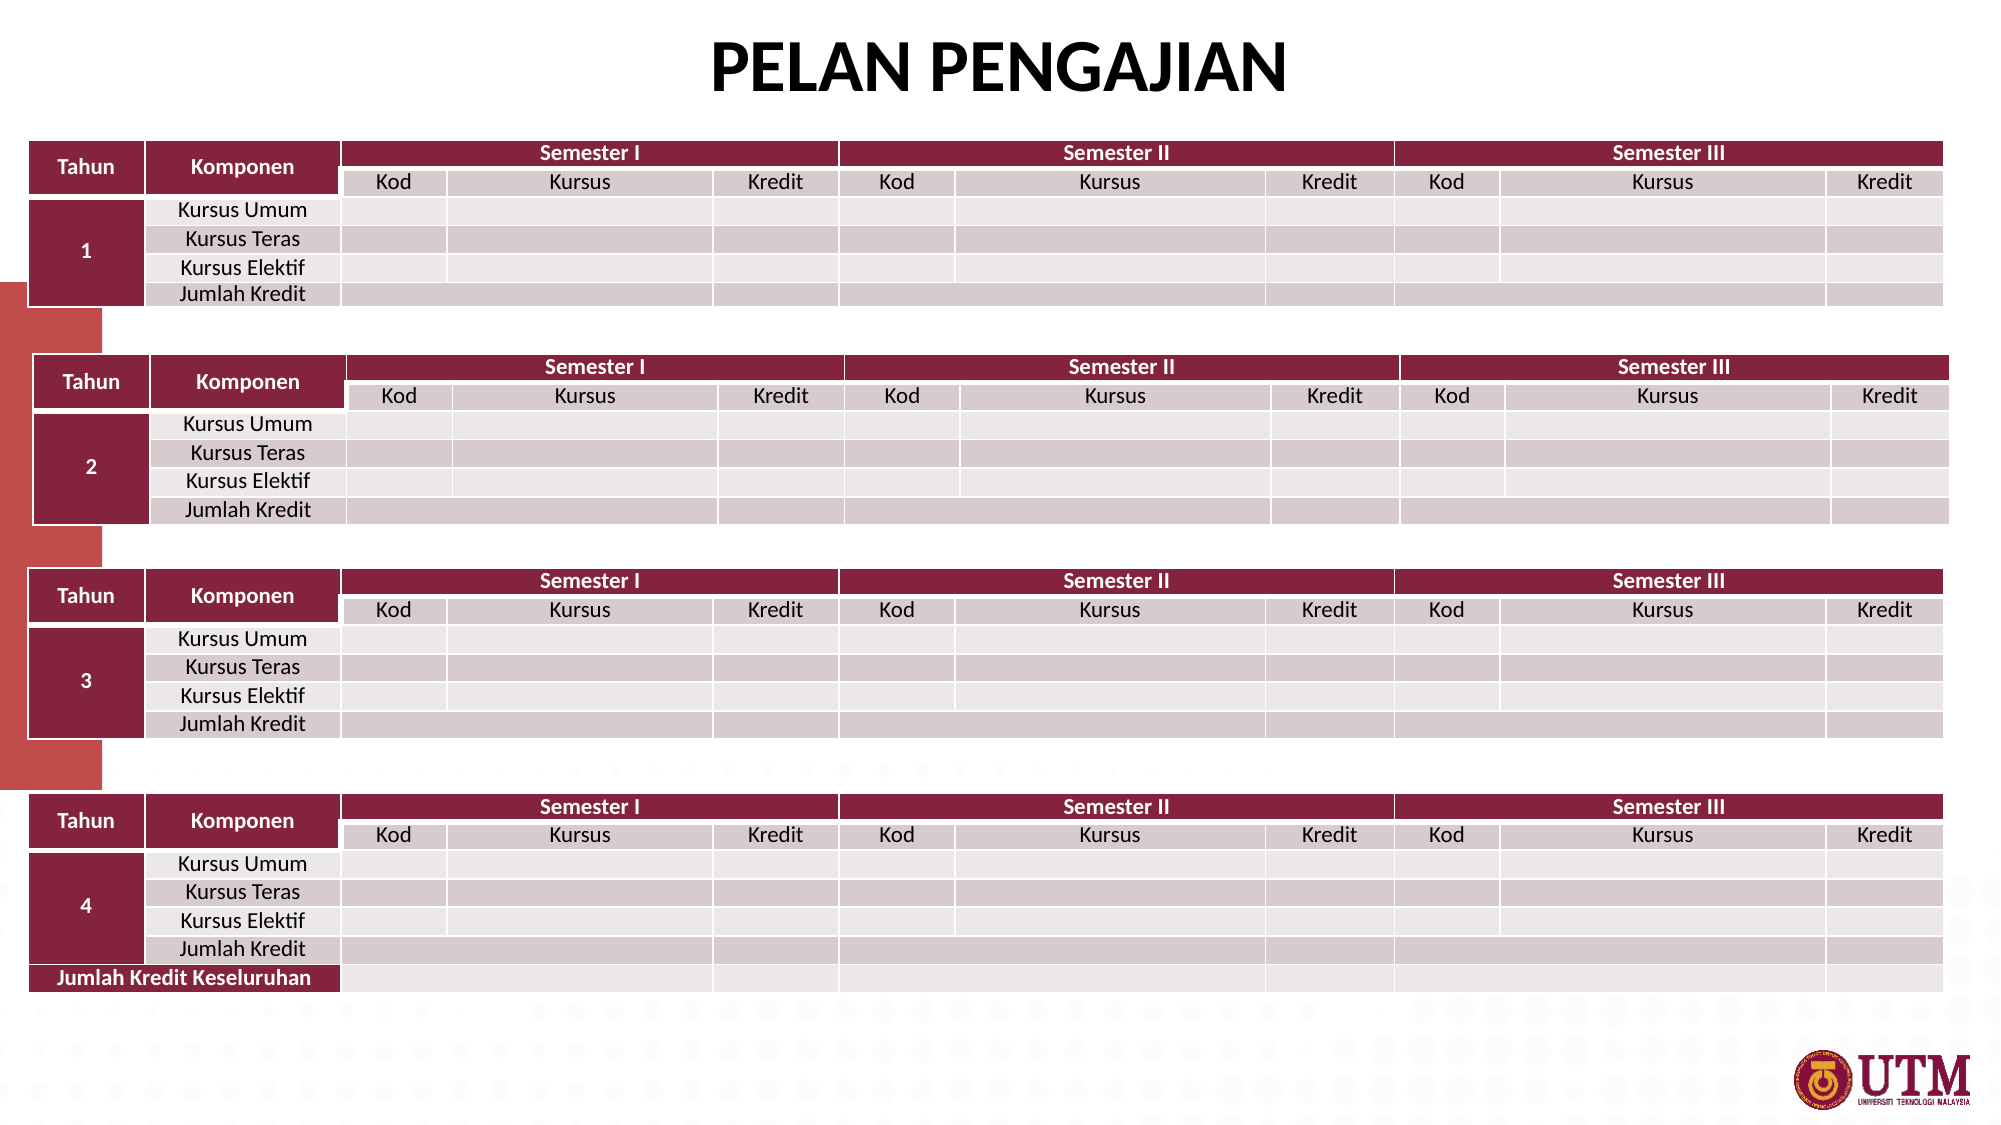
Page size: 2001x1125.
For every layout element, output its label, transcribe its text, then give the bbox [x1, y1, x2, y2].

table_cell [347, 412, 452, 439]
table_header Tahun [29, 569, 144, 622]
table_cell [961, 469, 1270, 496]
table_cell Kredit [714, 825, 838, 849]
table_cell [1266, 908, 1394, 935]
table_header Semester II [840, 141, 1394, 166]
table_cell [714, 965, 838, 992]
table_cell [1272, 412, 1399, 439]
table_cell [1501, 683, 1825, 710]
table_cell [453, 469, 717, 496]
table_cell Kursus Teras [146, 880, 340, 906]
table_cell [1827, 880, 1943, 906]
table_header Semester III [1401, 355, 1949, 380]
table_cell [840, 965, 1265, 992]
table_cell [956, 880, 1265, 906]
table_cell [840, 880, 954, 906]
table_cell [1395, 655, 1499, 681]
table_cell [448, 255, 712, 282]
table_cell [714, 626, 838, 653]
table_cell [1266, 655, 1394, 681]
table_cell [714, 937, 838, 964]
table_header Semester I [347, 355, 844, 380]
table_cell [1827, 226, 1943, 253]
table_cell [956, 255, 1265, 282]
table_cell Kursus Elektif [151, 469, 346, 496]
table_cell [719, 469, 844, 496]
table_cell [1832, 412, 1949, 439]
table_cell [1501, 908, 1825, 935]
table_header Semester III [1395, 569, 1943, 594]
table_cell [1266, 226, 1394, 253]
table_cell [448, 908, 712, 935]
table_cell Kredit [1827, 599, 1943, 624]
table_cell [1827, 198, 1943, 225]
table_cell [840, 226, 954, 253]
table_cell [956, 226, 1265, 253]
table_cell [719, 498, 844, 524]
table_cell [342, 283, 712, 306]
table_cell [448, 683, 712, 710]
table_cell [1501, 655, 1825, 681]
table_cell [1501, 626, 1825, 653]
table_cell [347, 469, 452, 496]
table_cell [342, 937, 712, 964]
table_cell Kursus Umum [146, 853, 340, 878]
table_cell [1827, 626, 1943, 653]
table_cell [342, 908, 446, 935]
table_cell [845, 440, 959, 467]
table_cell 4 [29, 853, 144, 964]
table_cell Kursus Umum [151, 414, 346, 439]
table_cell [956, 851, 1265, 878]
table_cell Kursus [1501, 825, 1825, 849]
table_header Tahun [29, 794, 144, 848]
table_cell [342, 965, 712, 992]
table_cell Kod [344, 825, 446, 849]
table_cell [1266, 283, 1394, 306]
table_cell Kod [840, 171, 954, 196]
table_cell [1501, 880, 1825, 906]
table_cell [840, 198, 954, 225]
table_cell [1501, 198, 1825, 225]
table_cell [956, 198, 1265, 225]
table_cell [714, 851, 838, 878]
table_cell Kredit [1832, 385, 1949, 410]
table_cell Kod [344, 599, 446, 624]
table_cell [1501, 851, 1825, 878]
table_cell [347, 498, 717, 524]
table_cell Kursus [448, 171, 712, 196]
table_cell [1395, 255, 1499, 282]
table_cell [1395, 283, 1825, 306]
table_cell 2 [34, 414, 149, 524]
table_cell [1506, 412, 1830, 439]
table_cell Kredit [1266, 825, 1394, 849]
table_cell [956, 626, 1265, 653]
table_cell Kod [1401, 385, 1504, 410]
table_cell [714, 226, 838, 253]
table_cell [1266, 626, 1394, 653]
table_cell [1266, 851, 1394, 878]
table_cell Kod [1395, 825, 1499, 849]
table_cell Kod [845, 385, 959, 410]
table_cell [1832, 440, 1949, 467]
table_cell Jumlah Kredit [146, 712, 340, 738]
picture [0, 609, 2000, 1125]
table_cell Kredit [1266, 599, 1394, 624]
table_header Semester III [1395, 794, 1943, 819]
table_cell [342, 226, 446, 253]
table_header Komponen [146, 141, 340, 194]
table_cell [1395, 712, 1825, 738]
table_cell [1506, 440, 1830, 467]
table_cell Kod [349, 385, 452, 410]
table_cell [1395, 198, 1499, 225]
table_cell [840, 937, 1265, 964]
table_cell [1501, 255, 1825, 282]
table_cell Kursus [956, 599, 1265, 624]
table_cell Kod [840, 825, 954, 849]
table_cell [714, 198, 838, 225]
table_cell [1827, 255, 1943, 282]
table_header Komponen [146, 569, 340, 622]
table_cell [714, 908, 838, 935]
table_cell [845, 498, 1270, 524]
table_cell [342, 655, 446, 681]
table_cell Kursus [956, 825, 1265, 849]
table_cell [1395, 626, 1499, 653]
table_cell [1827, 965, 1943, 992]
table_cell [845, 412, 959, 439]
table_cell [1827, 655, 1943, 681]
table_cell Kredit [1827, 825, 1943, 849]
table_cell [840, 908, 954, 935]
table_cell Kredit [714, 171, 838, 196]
table_cell [342, 198, 446, 225]
table_cell [448, 880, 712, 906]
table_cell [1266, 712, 1394, 738]
table_cell Kod [1395, 599, 1499, 624]
table_cell [448, 851, 712, 878]
table_cell [1401, 412, 1504, 439]
table_cell [719, 412, 844, 439]
table_cell Kursus [1506, 385, 1830, 410]
table_cell [342, 626, 446, 653]
table_cell [342, 851, 446, 878]
table_cell [448, 226, 712, 253]
table_cell [448, 626, 712, 653]
table_cell 1 [29, 200, 144, 306]
table_cell Kursus Teras [146, 226, 340, 253]
table_cell [1501, 226, 1825, 253]
table_header Komponen [151, 355, 346, 408]
table_cell [453, 440, 717, 467]
table_cell [956, 683, 1265, 710]
table_cell [1827, 937, 1943, 964]
table_cell [1266, 255, 1394, 282]
table_header Semester I [342, 569, 838, 594]
table_cell [840, 683, 954, 710]
table_cell Kod [344, 171, 446, 196]
table_header Tahun [34, 355, 149, 408]
table_cell Jumlah Kredit [151, 498, 346, 524]
table_cell [1395, 880, 1499, 906]
table_cell Kursus Umum [146, 200, 340, 225]
table_cell [961, 440, 1270, 467]
table_cell Jumlah Kredit [146, 937, 340, 964]
table_cell Jumlah Kredit Keseluruhan [29, 965, 340, 992]
table_cell [342, 683, 446, 710]
table_cell [840, 712, 1265, 738]
table_cell Kursus Elektif [146, 255, 340, 282]
table_cell Kredit [719, 385, 844, 410]
table_cell [1827, 712, 1943, 738]
table_cell Kursus [961, 385, 1270, 410]
table_cell [342, 880, 446, 906]
table_cell [1395, 908, 1499, 935]
table_header Komponen [146, 794, 340, 848]
table_cell [714, 283, 838, 306]
table_cell [1827, 683, 1943, 710]
table_cell [1506, 469, 1830, 496]
table_cell Kursus [956, 171, 1265, 196]
table_cell Kursus Elektif [146, 683, 340, 710]
table_cell [342, 712, 712, 738]
table_cell [1266, 965, 1394, 992]
table_cell [714, 683, 838, 710]
table_cell [956, 908, 1265, 935]
table_cell Kursus [448, 599, 712, 624]
table_cell [1266, 683, 1394, 710]
table_cell [1395, 937, 1825, 964]
table_header Semester II [845, 355, 1399, 380]
table_cell [1395, 965, 1825, 992]
table_cell [961, 412, 1270, 439]
table_cell [714, 880, 838, 906]
table_cell Kursus [448, 825, 712, 849]
table_cell Kursus Umum [146, 628, 340, 653]
table_cell [1272, 469, 1399, 496]
table_header Semester I [342, 141, 838, 166]
table_header Semester II [840, 794, 1394, 819]
table_cell Kursus [1501, 171, 1825, 196]
table_cell Kod [840, 599, 954, 624]
table_cell [1832, 498, 1949, 524]
table_cell Kod [1395, 171, 1499, 196]
table_cell [714, 655, 838, 681]
table_cell [1272, 440, 1399, 467]
table_cell Kredit [1827, 171, 1943, 196]
table_cell [1395, 226, 1499, 253]
table_cell [1401, 498, 1830, 524]
text_box PELAN PENGAJIAN [492, 9, 1508, 132]
table_cell Kursus [1501, 599, 1825, 624]
table_cell [1827, 283, 1943, 306]
table_cell [1401, 440, 1504, 467]
table_cell [956, 655, 1265, 681]
table_cell Jumlah Kredit [146, 283, 340, 306]
table_cell Kredit [714, 599, 838, 624]
table_cell [1266, 880, 1394, 906]
table_cell [719, 440, 844, 467]
table_cell [342, 255, 446, 282]
table_header Semester III [1395, 141, 1943, 166]
table_cell Kursus Elektif [146, 908, 340, 935]
table_cell [714, 712, 838, 738]
table_cell [1272, 498, 1399, 524]
table_cell [840, 283, 1265, 306]
table_cell [845, 469, 959, 496]
table_cell Kredit [1266, 171, 1394, 196]
table_cell [840, 626, 954, 653]
table_cell [1832, 469, 1949, 496]
table_cell Kursus Teras [146, 655, 340, 681]
table_cell [448, 655, 712, 681]
table_cell [448, 198, 712, 225]
table_cell [1395, 683, 1499, 710]
table_cell [840, 655, 954, 681]
table_cell Kredit [1272, 385, 1399, 410]
table_cell [840, 255, 954, 282]
table_cell [1401, 469, 1504, 496]
table_cell [1266, 198, 1394, 225]
table_cell [1266, 937, 1394, 964]
table_cell Kursus [453, 385, 717, 410]
table_cell [347, 440, 452, 467]
table_cell [1827, 908, 1943, 935]
table_cell Kursus Teras [151, 440, 346, 467]
table_cell [840, 851, 954, 878]
table_cell [453, 412, 717, 439]
table_cell [1827, 851, 1943, 878]
table_cell [1395, 851, 1499, 878]
table_header Semester I [342, 794, 838, 819]
table_header Tahun [29, 141, 144, 194]
table_cell [714, 255, 838, 282]
table_cell 3 [29, 628, 144, 738]
table_header Semester II [840, 569, 1394, 594]
